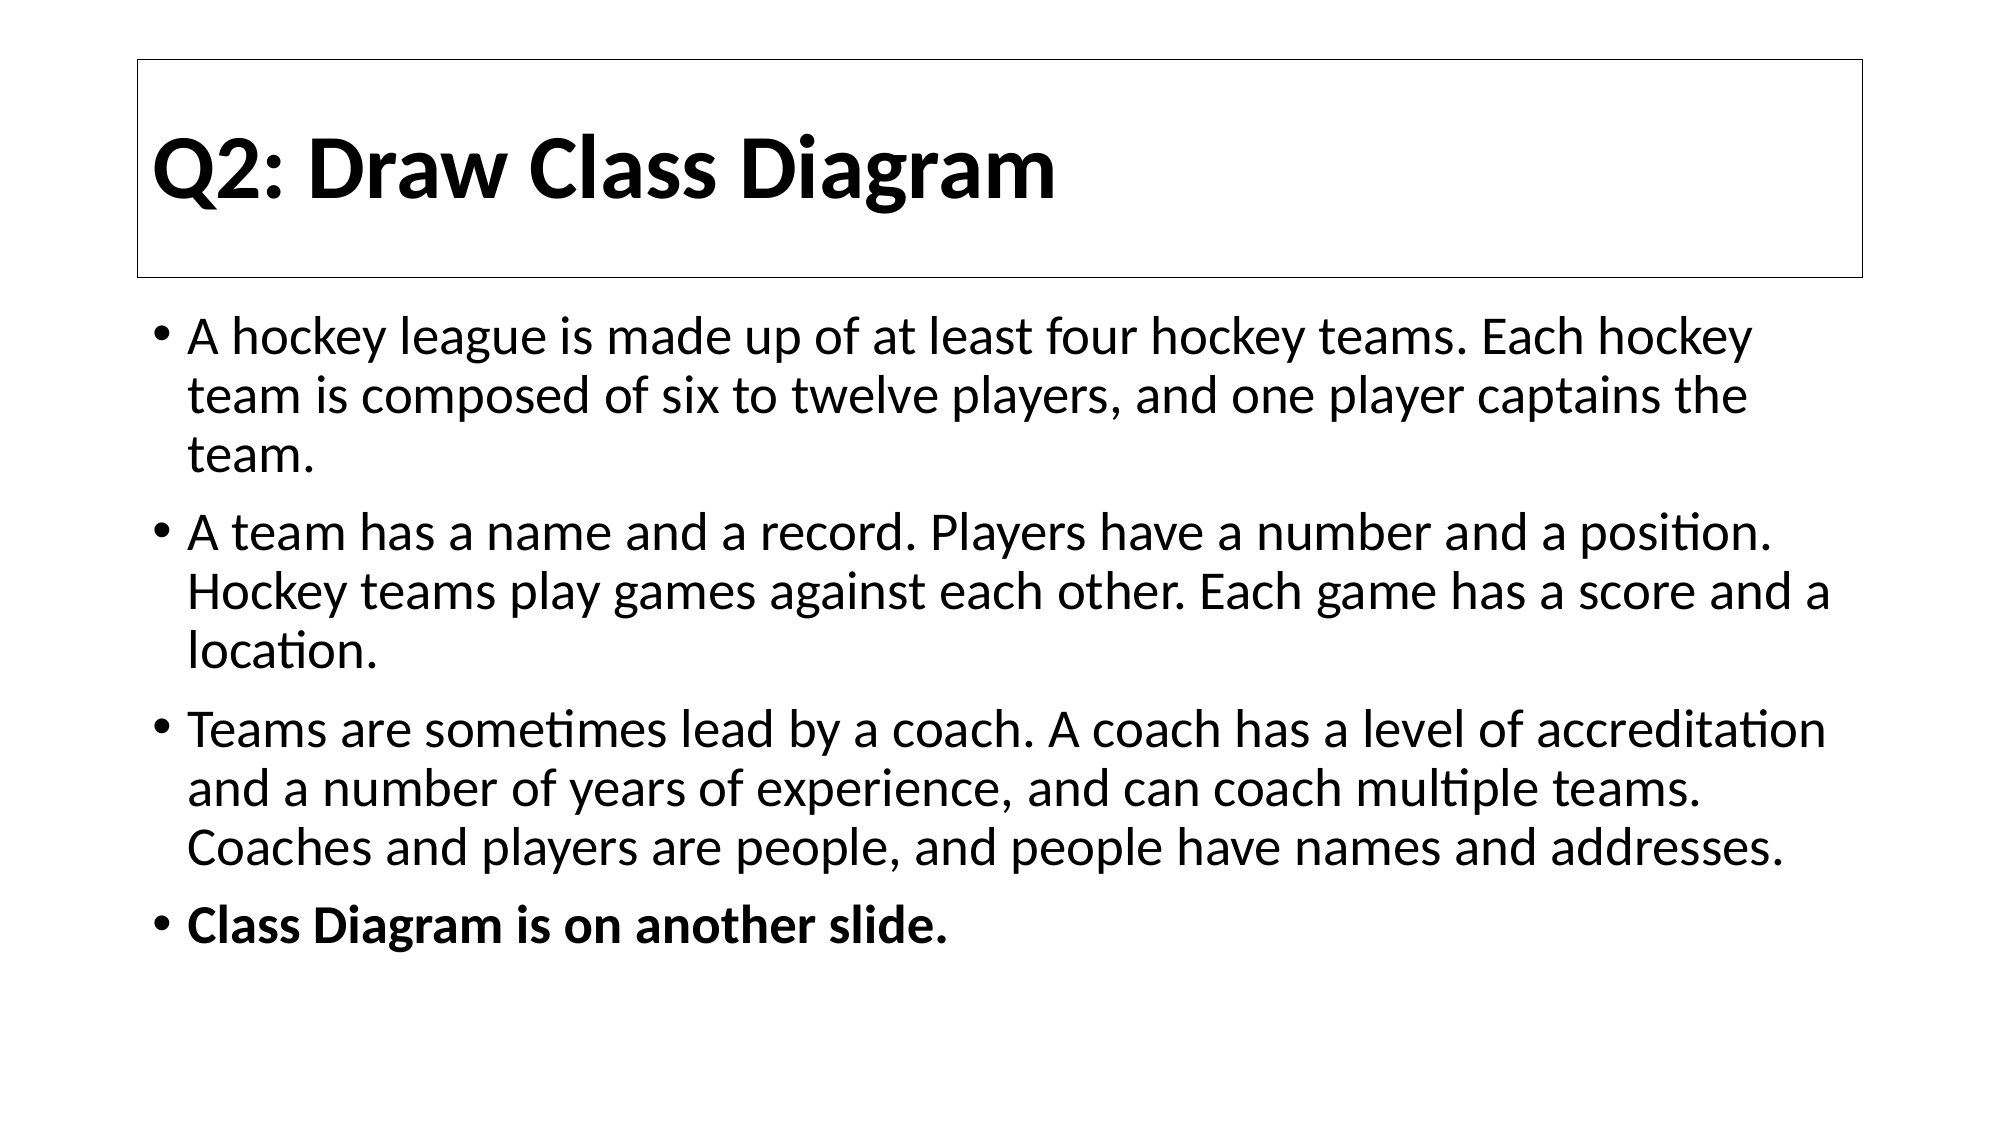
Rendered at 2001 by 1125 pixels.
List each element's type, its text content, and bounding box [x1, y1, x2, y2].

title Q2: Draw Class Diagram [137, 59, 1863, 278]
list A hockey league is made up of at least four hockey teams. Each hockey team is composed of six to twelve players, and one player captains the team. A team has a name and a record. Players have a number and a position. Hockey teams play games against each other. Each game has a score and a location. Teams are sometimes lead by a coach. A coach has a level of accreditation and a number of years of experience, and can coach multiple teams. Coaches and players are people, and people have names and addresses. Class Diagram is on another slide. [137, 299, 1863, 1014]
